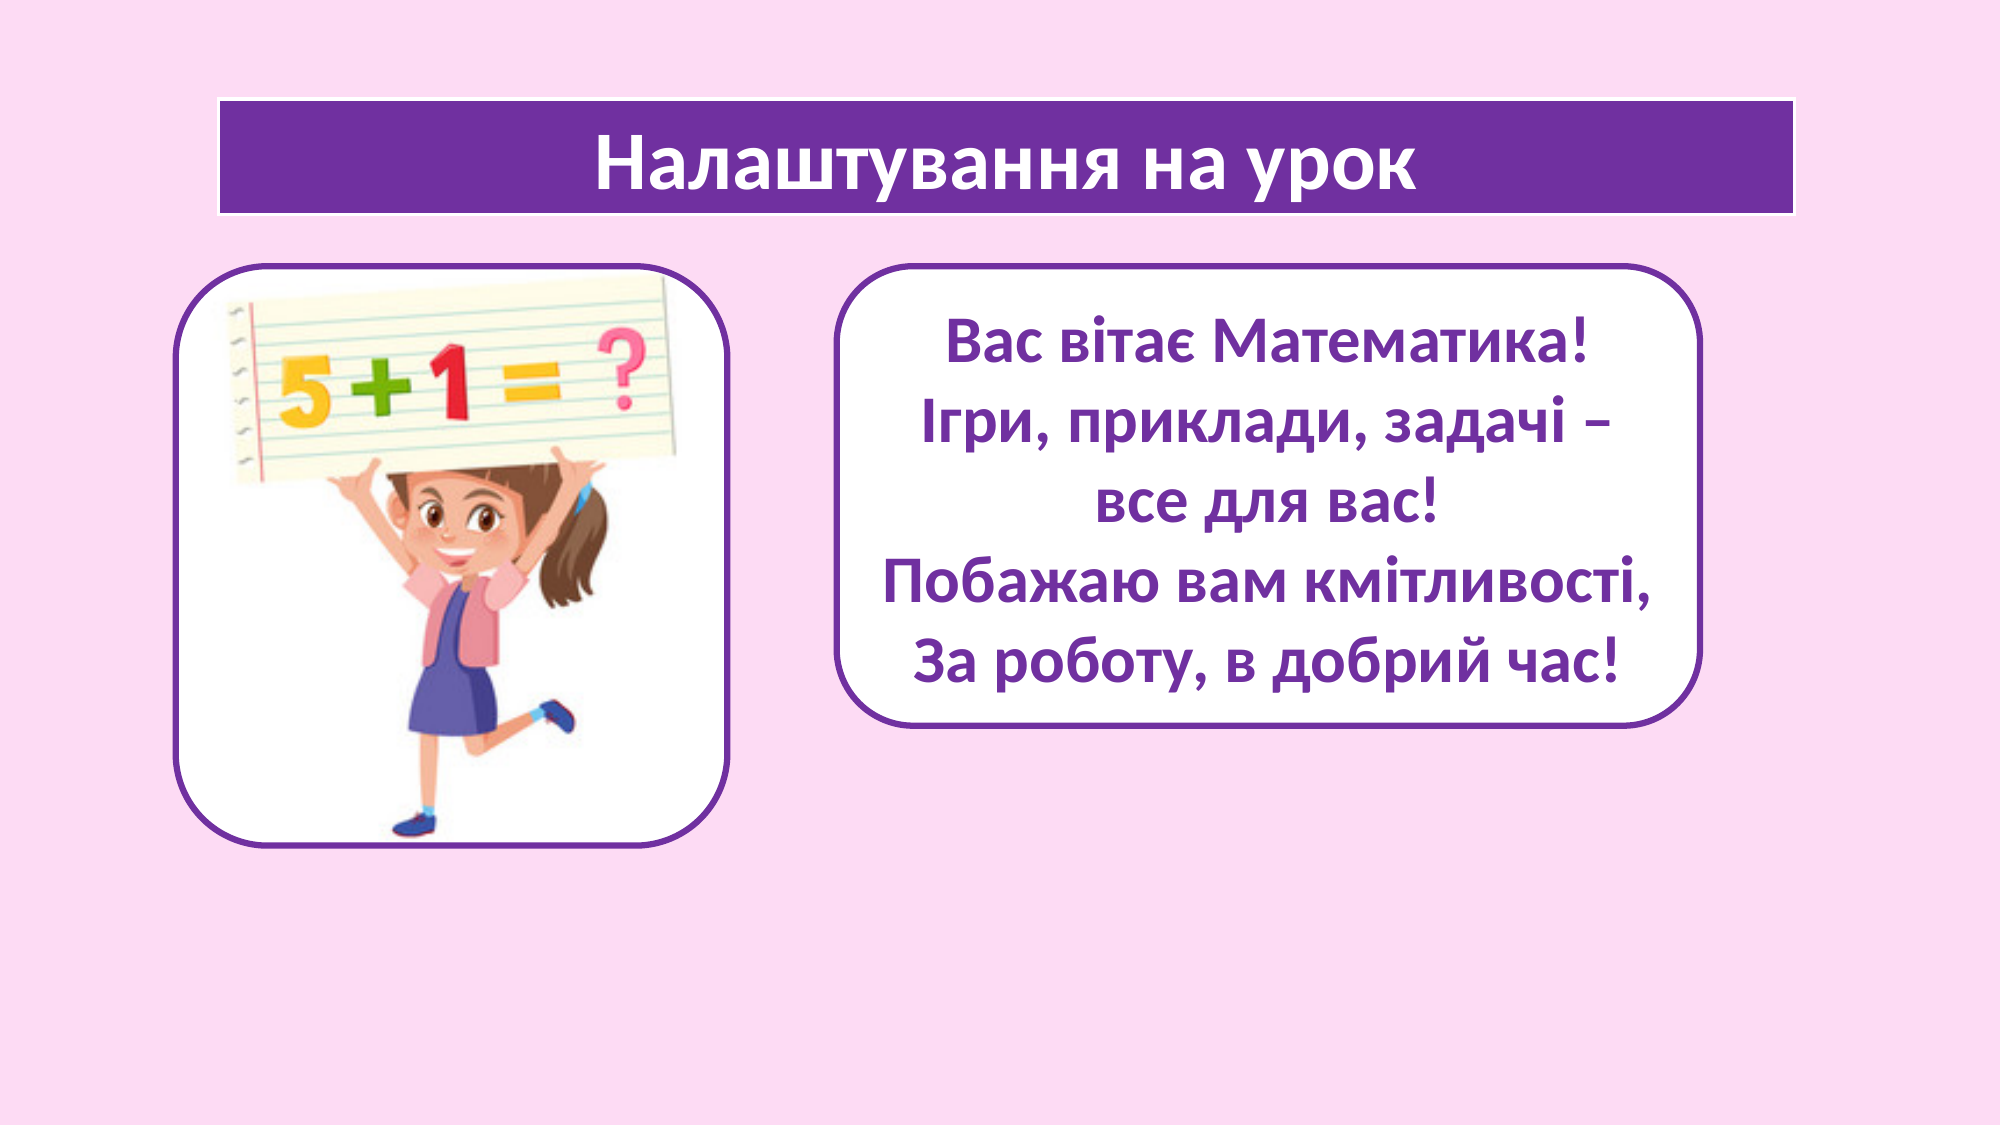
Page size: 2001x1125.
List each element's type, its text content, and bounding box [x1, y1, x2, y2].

picture [175, 266, 728, 846]
text_box Налаштування на урок [217, 97, 1796, 216]
text_box Вас вітає Математика! Ігри, приклади, задачі – все для вас! Побажаю вам кмітливості, За роботу, в добрий час! [835, 265, 1702, 727]
